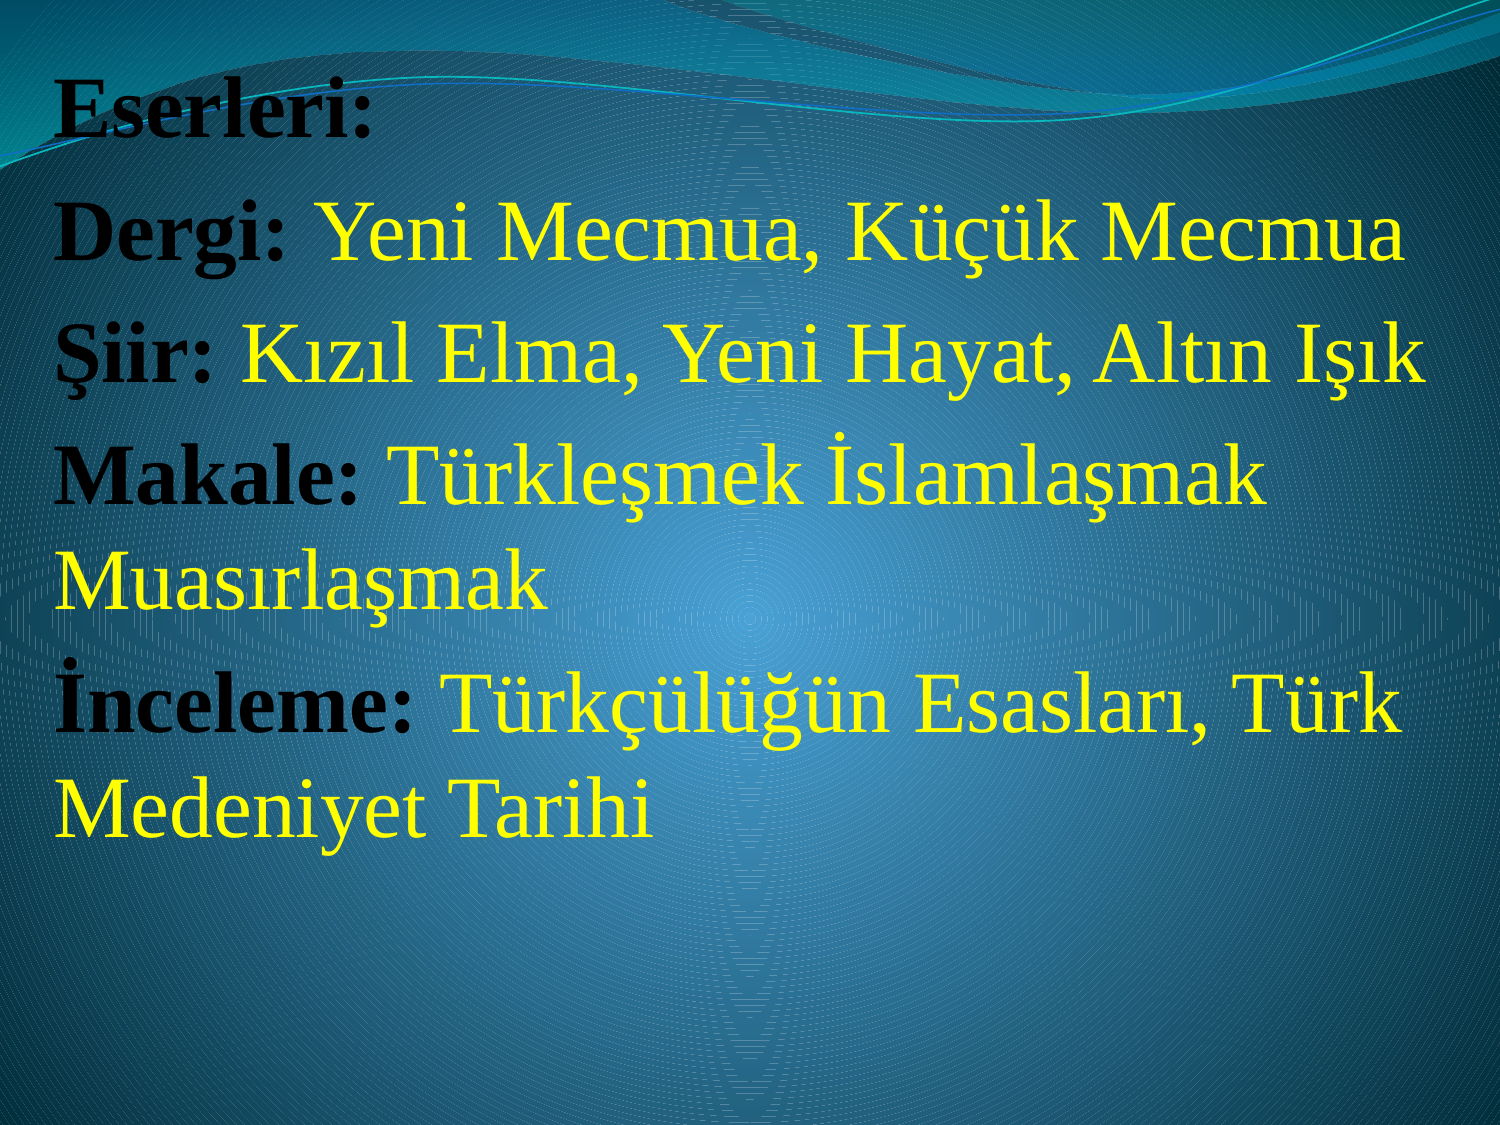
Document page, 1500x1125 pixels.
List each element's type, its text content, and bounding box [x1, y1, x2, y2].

subtitle Eserleri: Dergi: Yeni Mecmua, Küçük Mecmua Şiir: Kızıl Elma, Yeni Hayat, Altın Işık Makale: Türkleşmek İslamlaşmak Muasırlaşmak İnceleme: Türkçülüğün Esasları, Türk Medeniyet Tarihi [53, 42, 1447, 1059]
